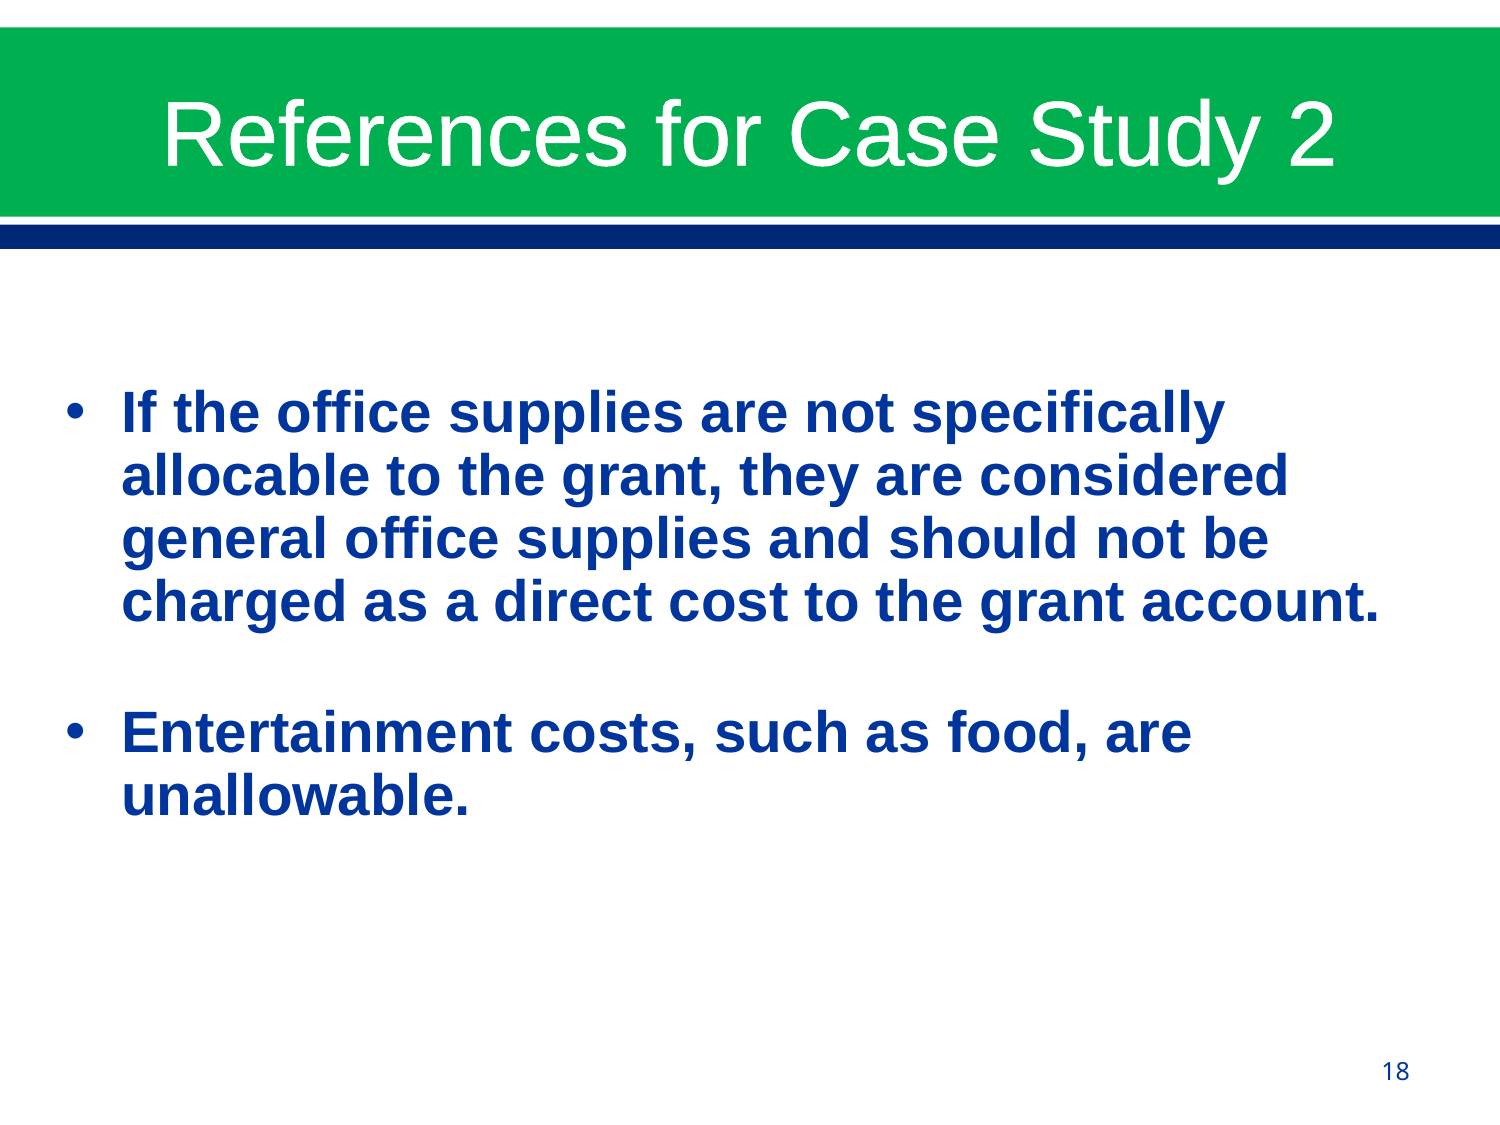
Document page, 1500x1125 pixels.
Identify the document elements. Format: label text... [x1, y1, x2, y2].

title References for Case Study 2 [0, 24, 1500, 233]
list If the office supplies are not specifically allocable to the grant, they are considered general office supplies and should not be charged as a direct cost to the grant account. Entertainment costs, such as food, are unallowable. [50, 375, 1438, 1063]
slide_number 18 [1074, 1042, 1425, 1103]
